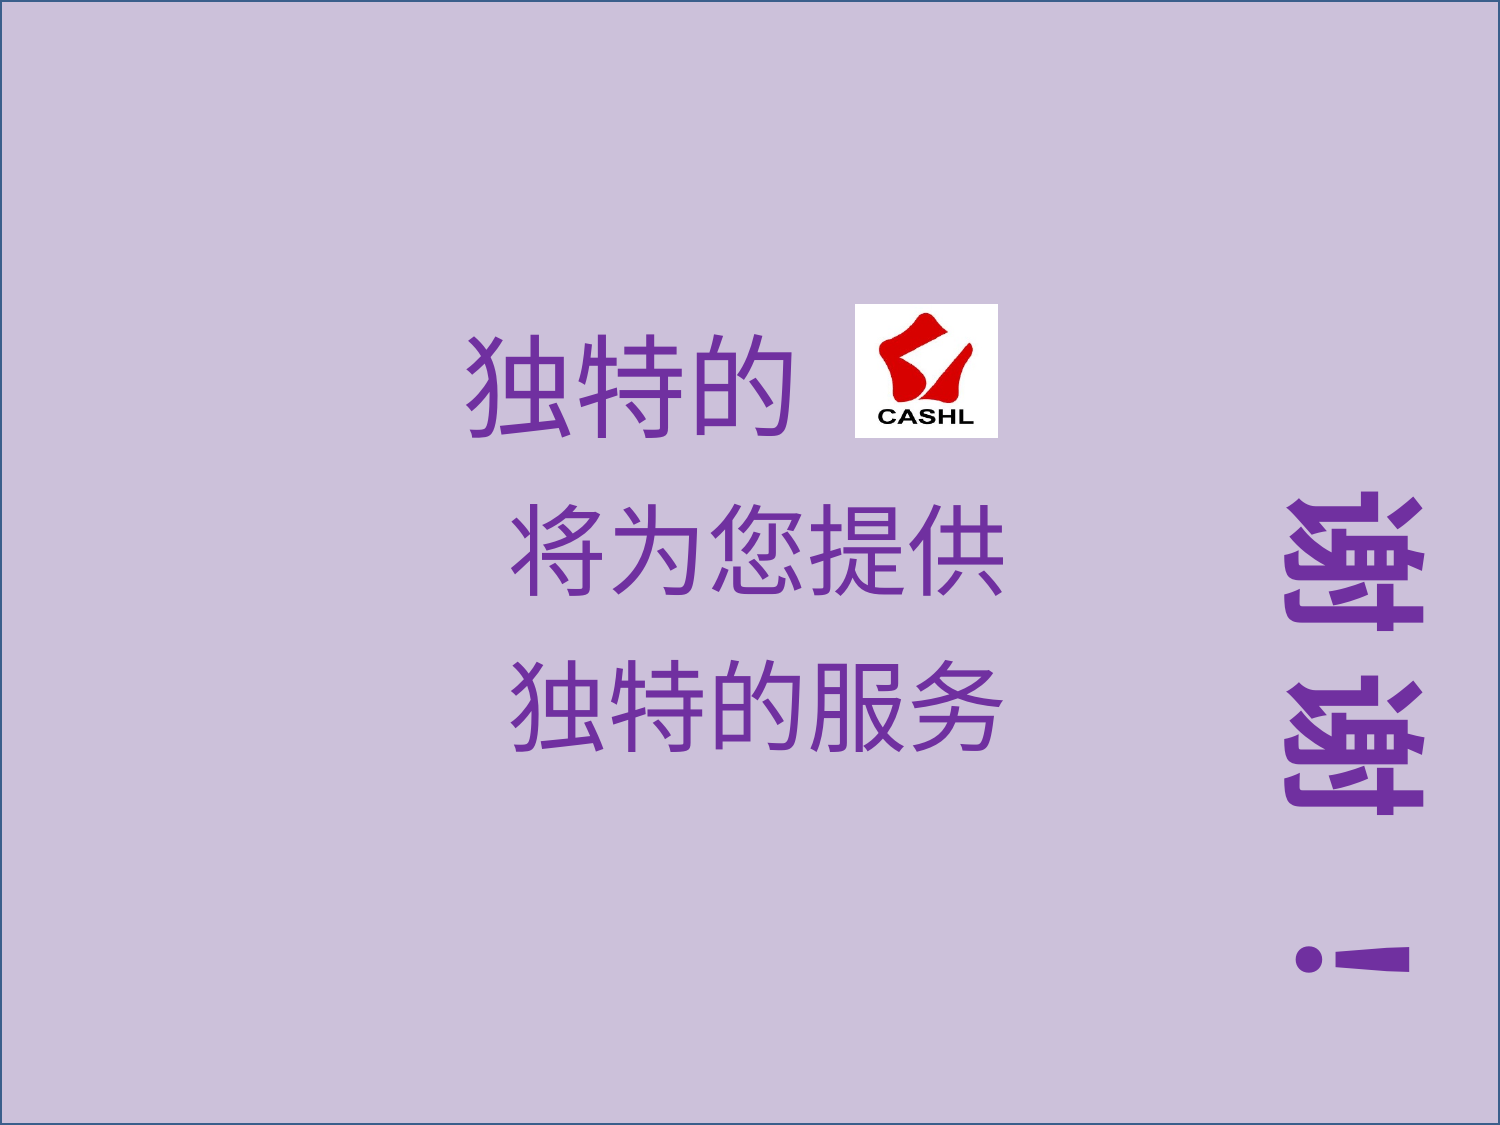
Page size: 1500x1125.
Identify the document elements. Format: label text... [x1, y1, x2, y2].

text_box 独特的 将为您提供 独特的服务 [447, 269, 1068, 772]
picture [855, 304, 998, 438]
text_box 谢 谢 ！ [1242, 397, 1455, 1012]
text_box [0, 0, 1500, 1125]
